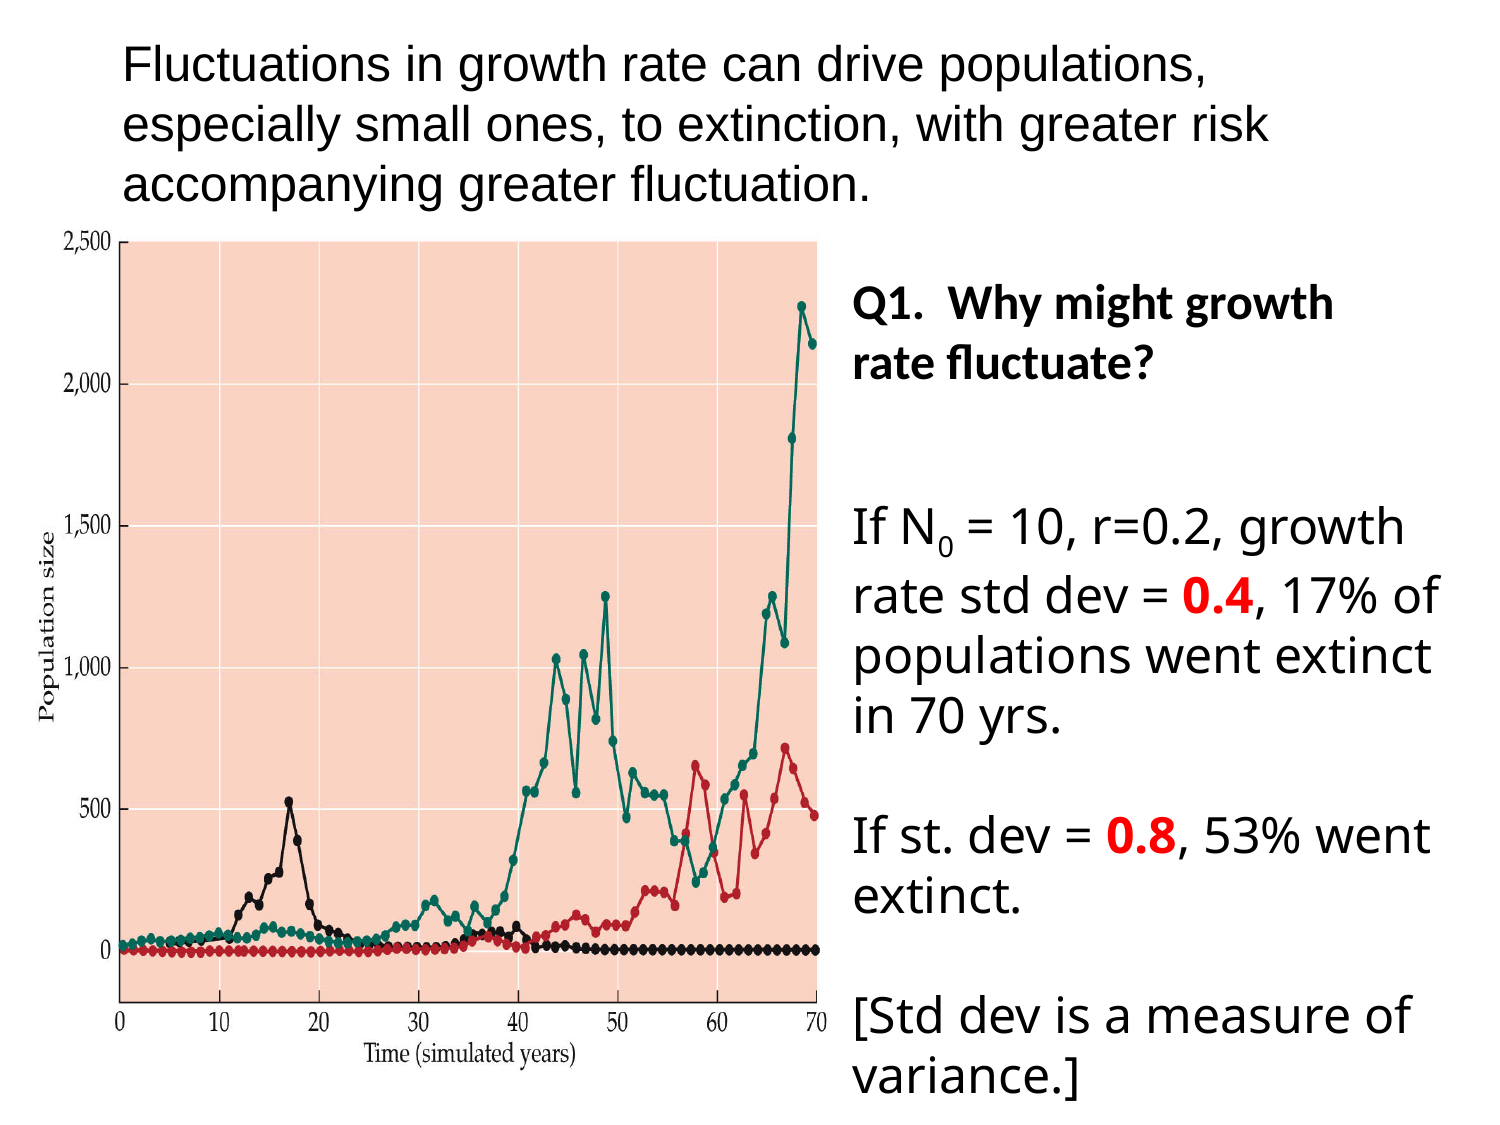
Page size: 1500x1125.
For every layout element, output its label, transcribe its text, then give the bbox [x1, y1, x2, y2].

text_box If N0 = 10, r=0.2, growth rate std dev = 0.4, 17% of populations went extinct in 70 yrs. If st. dev = 0.8, 53% went extinct. [Std dev is a measure of variance.] [837, 487, 1485, 1125]
text_box Q1. Why might growth rate fluctuate? [879, 262, 1425, 458]
picture [0, 221, 876, 1071]
text_box Fluctuations in growth rate can drive populations, especially small ones, to extinction, with greater risk accompanying greater fluctuation. [107, 23, 1384, 219]
